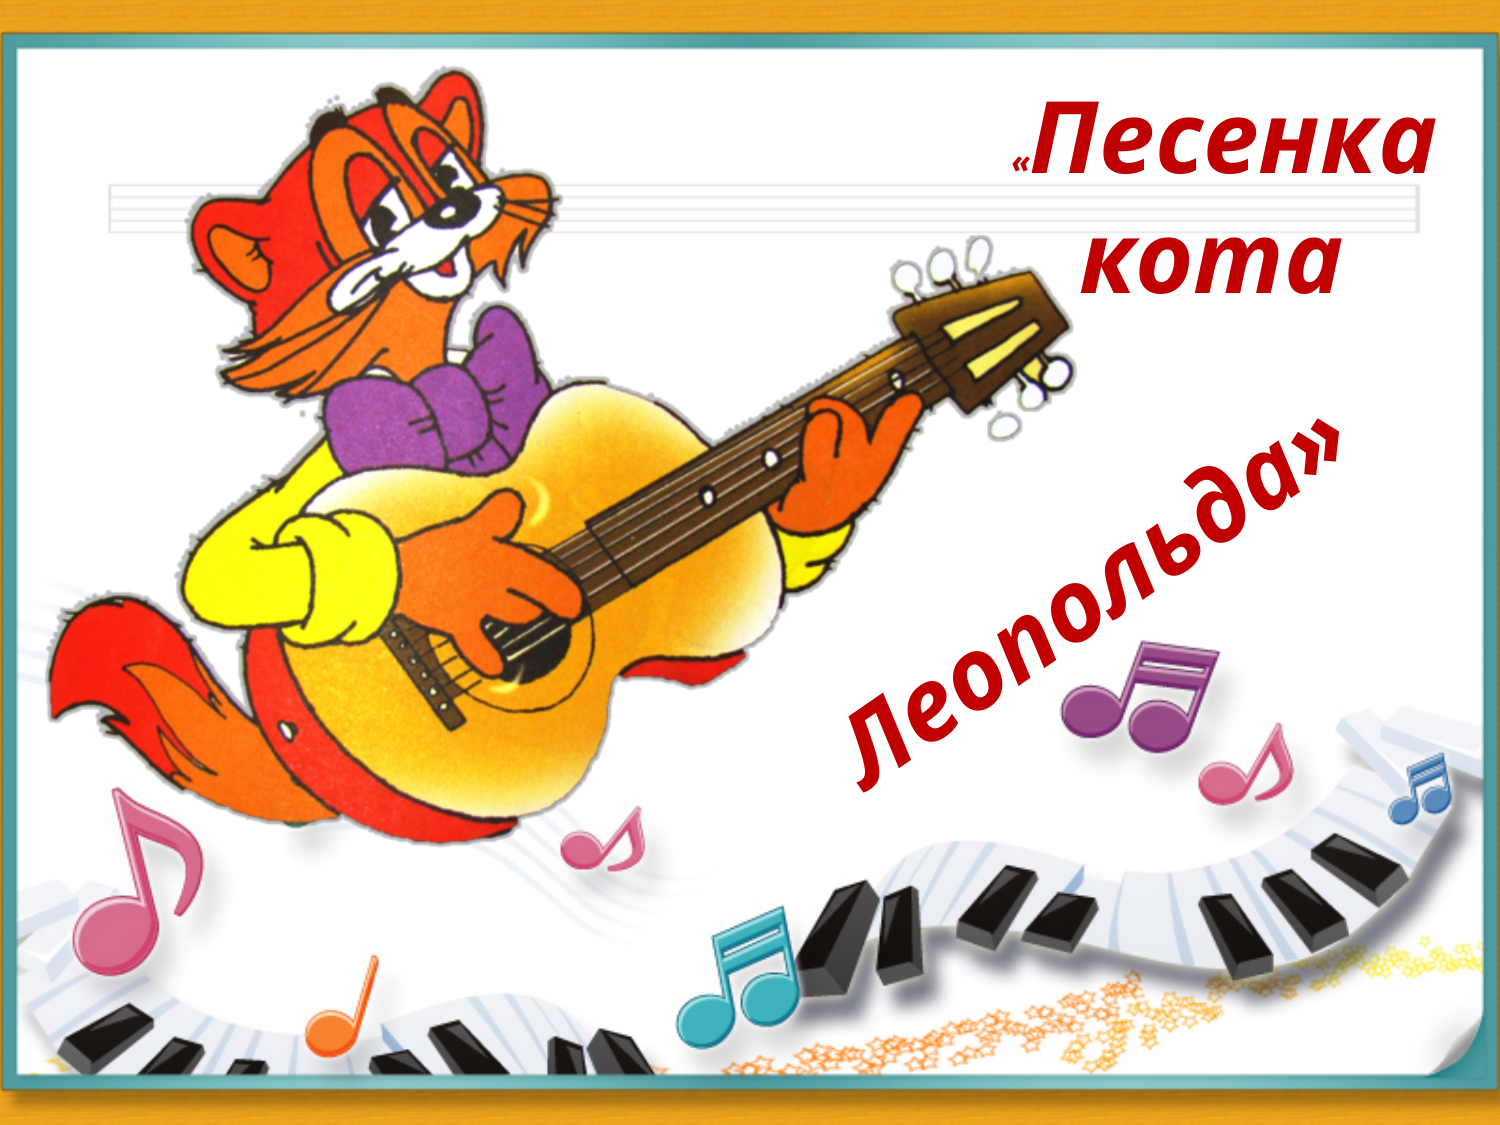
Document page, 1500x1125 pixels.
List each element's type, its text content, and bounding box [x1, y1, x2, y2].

text_box Леопольда» [1097, 355, 1385, 666]
picture [0, 0, 1500, 1125]
text_box «Песенка кота [1097, 66, 1453, 321]
